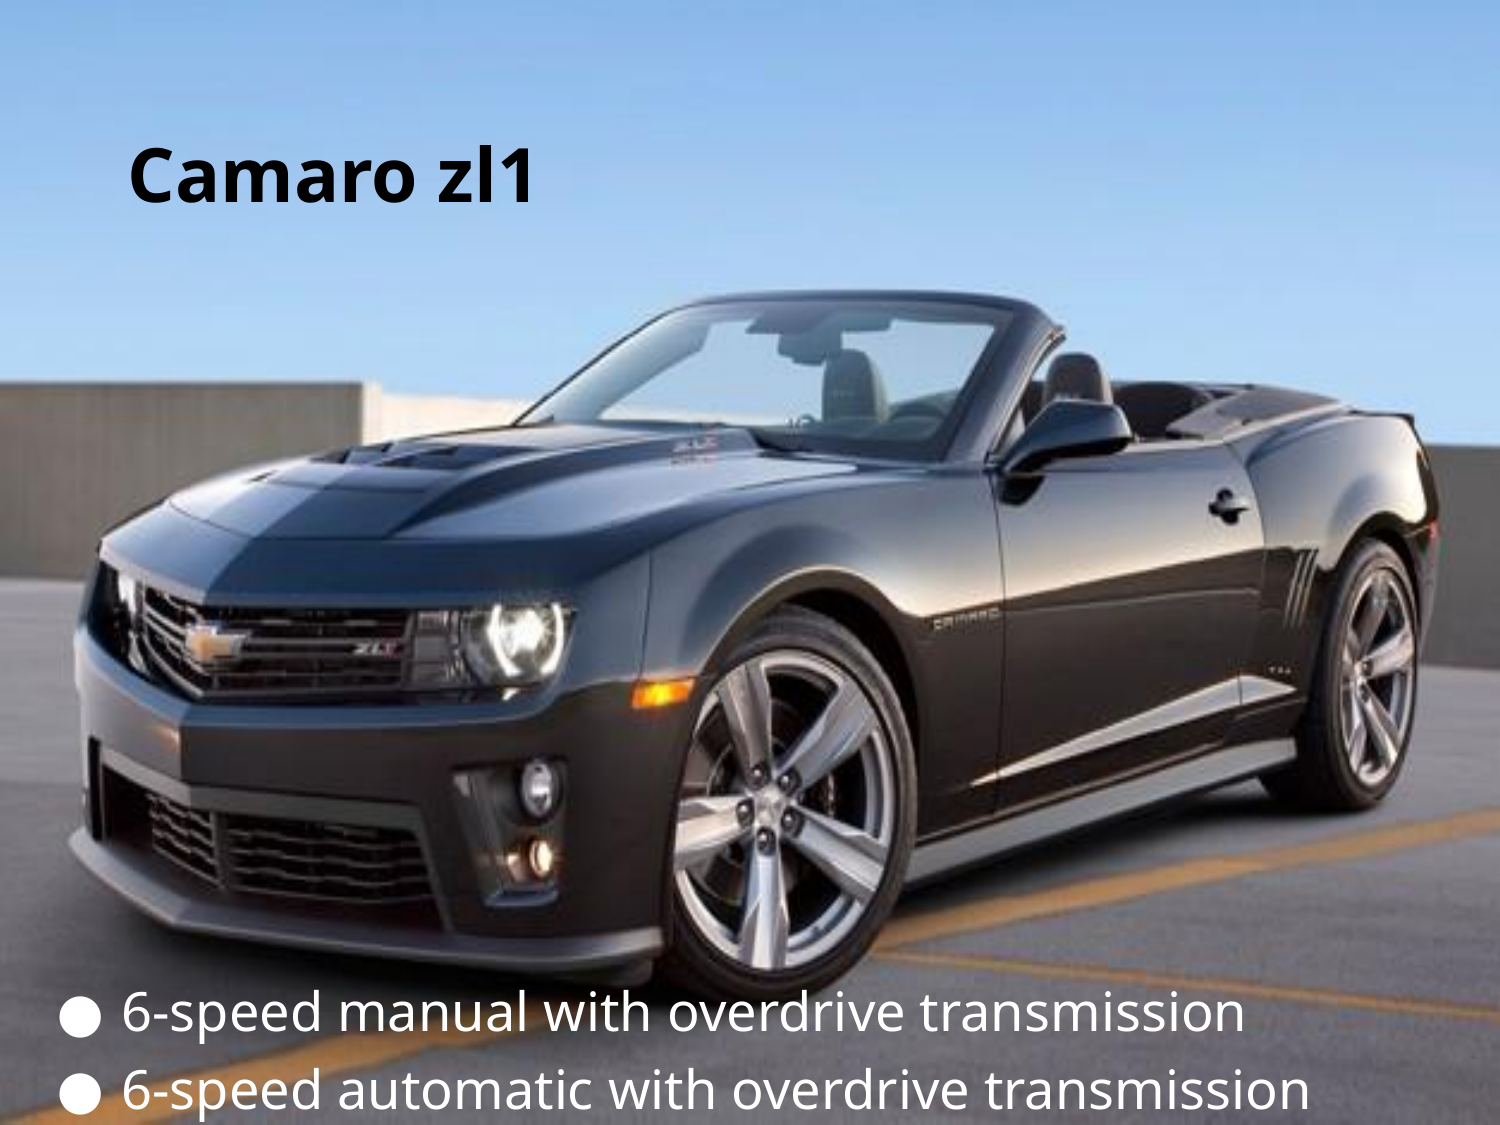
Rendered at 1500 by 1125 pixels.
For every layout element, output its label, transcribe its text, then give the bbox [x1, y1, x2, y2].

list 6-speed manual with overdrive transmission 6-speed automatic with overdrive transmission and auto manual [31, 962, 1382, 1125]
picture [0, 0, 1500, 1125]
title Camaro zl1 [75, 45, 1425, 233]
